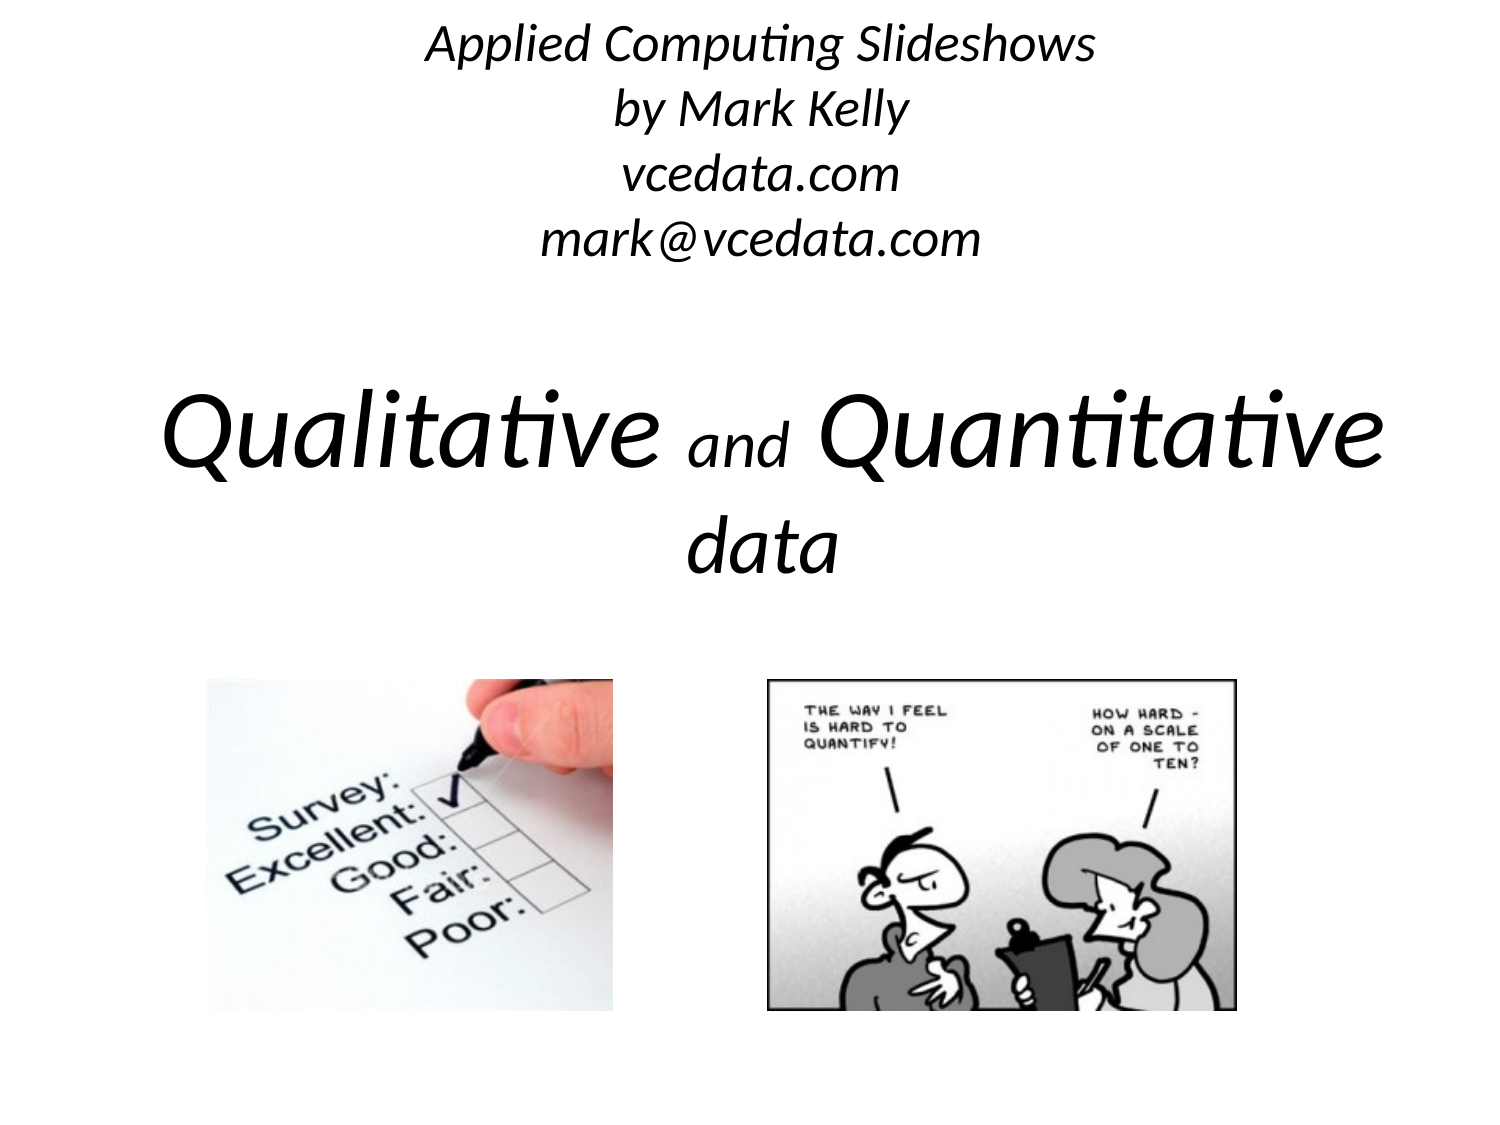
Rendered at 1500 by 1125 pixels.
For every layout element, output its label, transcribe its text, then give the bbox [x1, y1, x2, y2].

picture [767, 678, 1237, 1011]
picture [206, 678, 614, 1011]
title Applied Computing Slideshows by Mark Kelly vcedata.com mark@vcedata.com [123, 19, 1399, 256]
text_box Qualitative and Quantitative data [135, 332, 1411, 614]
